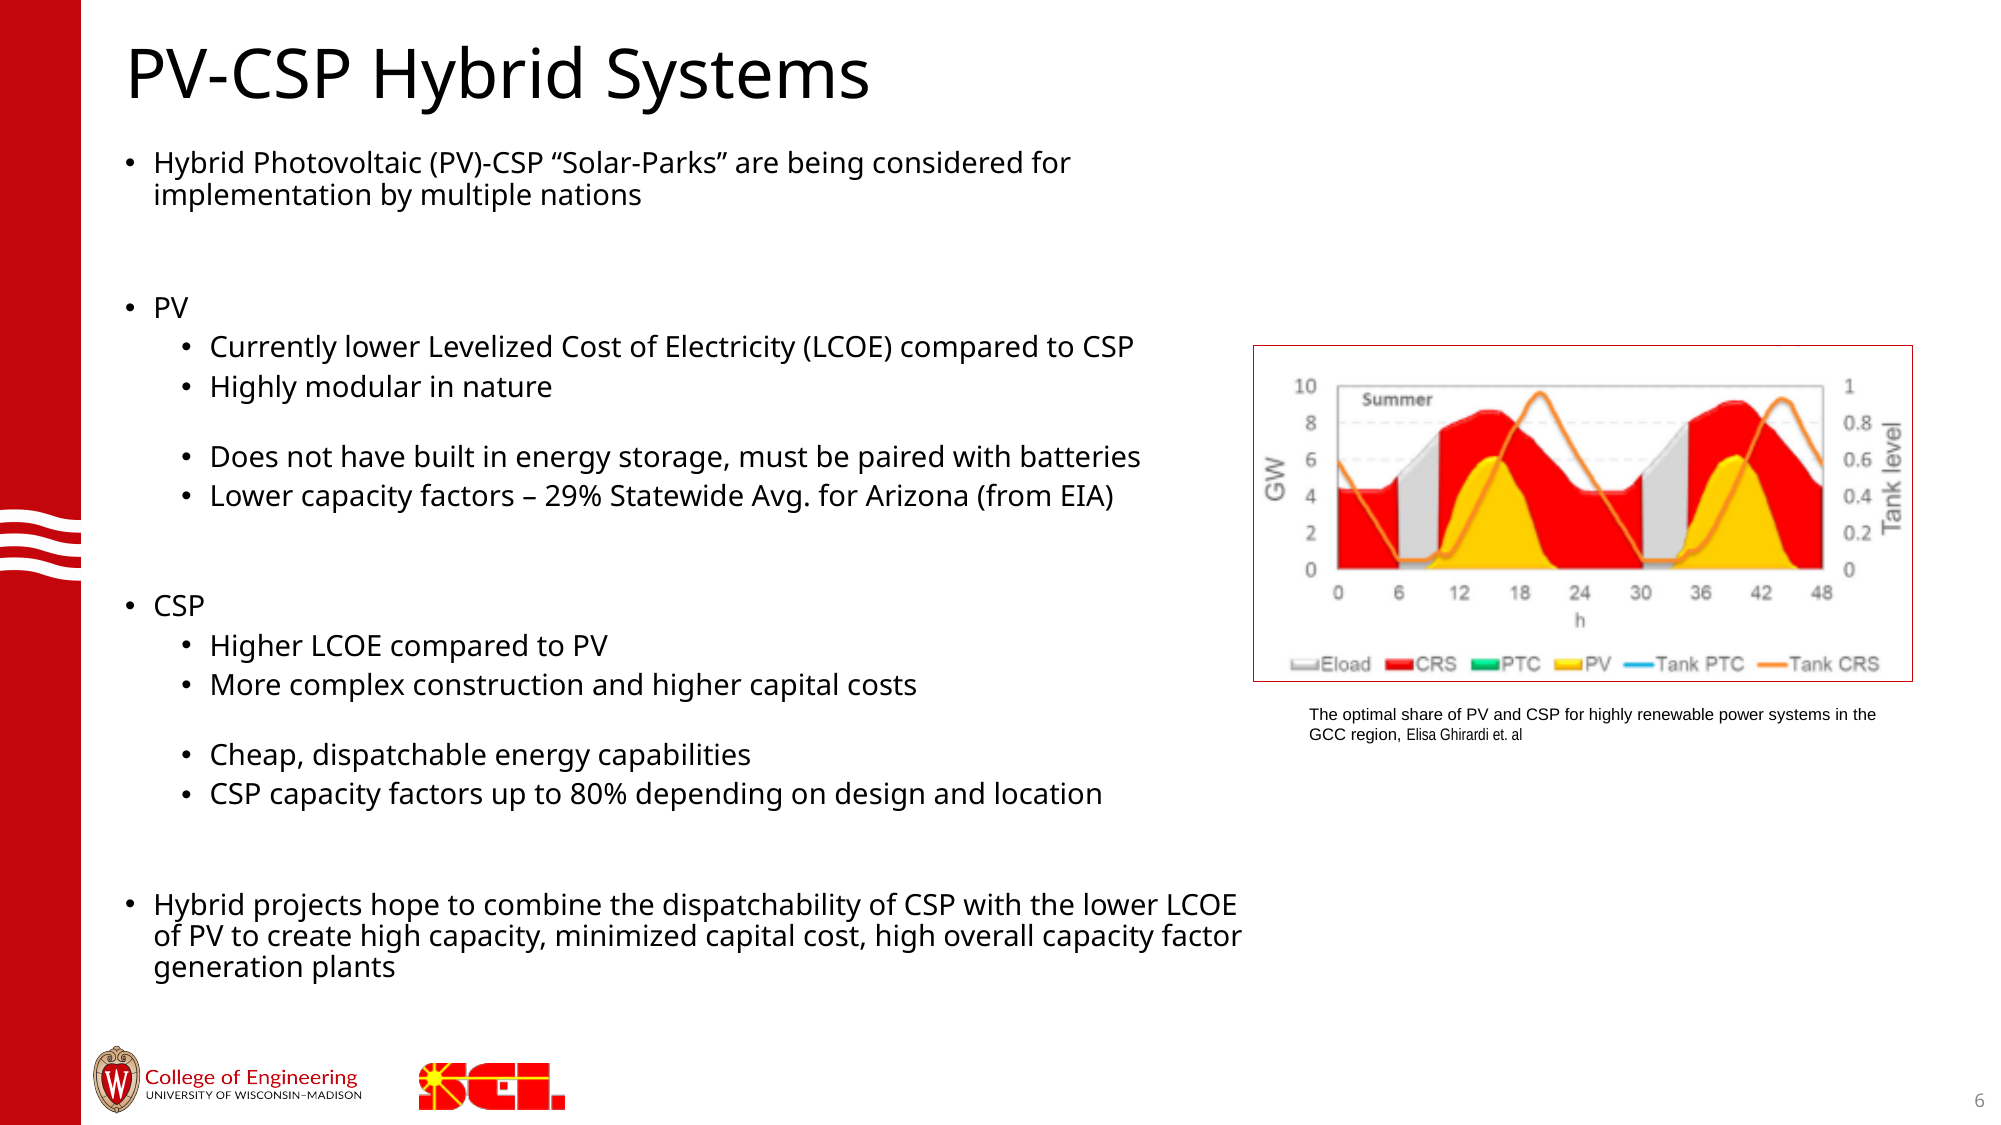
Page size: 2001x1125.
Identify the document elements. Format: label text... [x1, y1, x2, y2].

title PV-CSP Hybrid Systems [110, 23, 1836, 129]
picture [81, 1035, 384, 1125]
picture [0, 507, 81, 583]
picture [1253, 345, 1913, 682]
text_box Hybrid Photovoltaic (PV)-CSP “Solar-Parks” are being considered for implementation by multiple nations PV Currently lower Levelized Cost of Electricity (LCOE) compared to CSP Highly modular in nature Does not have built in energy storage, must be paired with batteries Lower capacity factors – 29% Statewide Avg. for Arizona (from EIA) CSP Higher LCOE compared to PV More complex construction and higher capital costs Cheap, dispatchable energy capabilities CSP capacity factors up to 80% depending on design and location Hybrid projects hope to combine the dispatchability of CSP with the lower LCOE of PV to create high capacity, minimized capital cost, high overall capacity factor generation plants [110, 141, 1276, 953]
text_box The optimal share of PV and CSP for highly renewable power systems in the GCC region, Elisa Ghirardi et. al [1294, 695, 1913, 751]
slide_number 6 [1550, 1078, 2000, 1125]
picture [419, 1063, 565, 1110]
